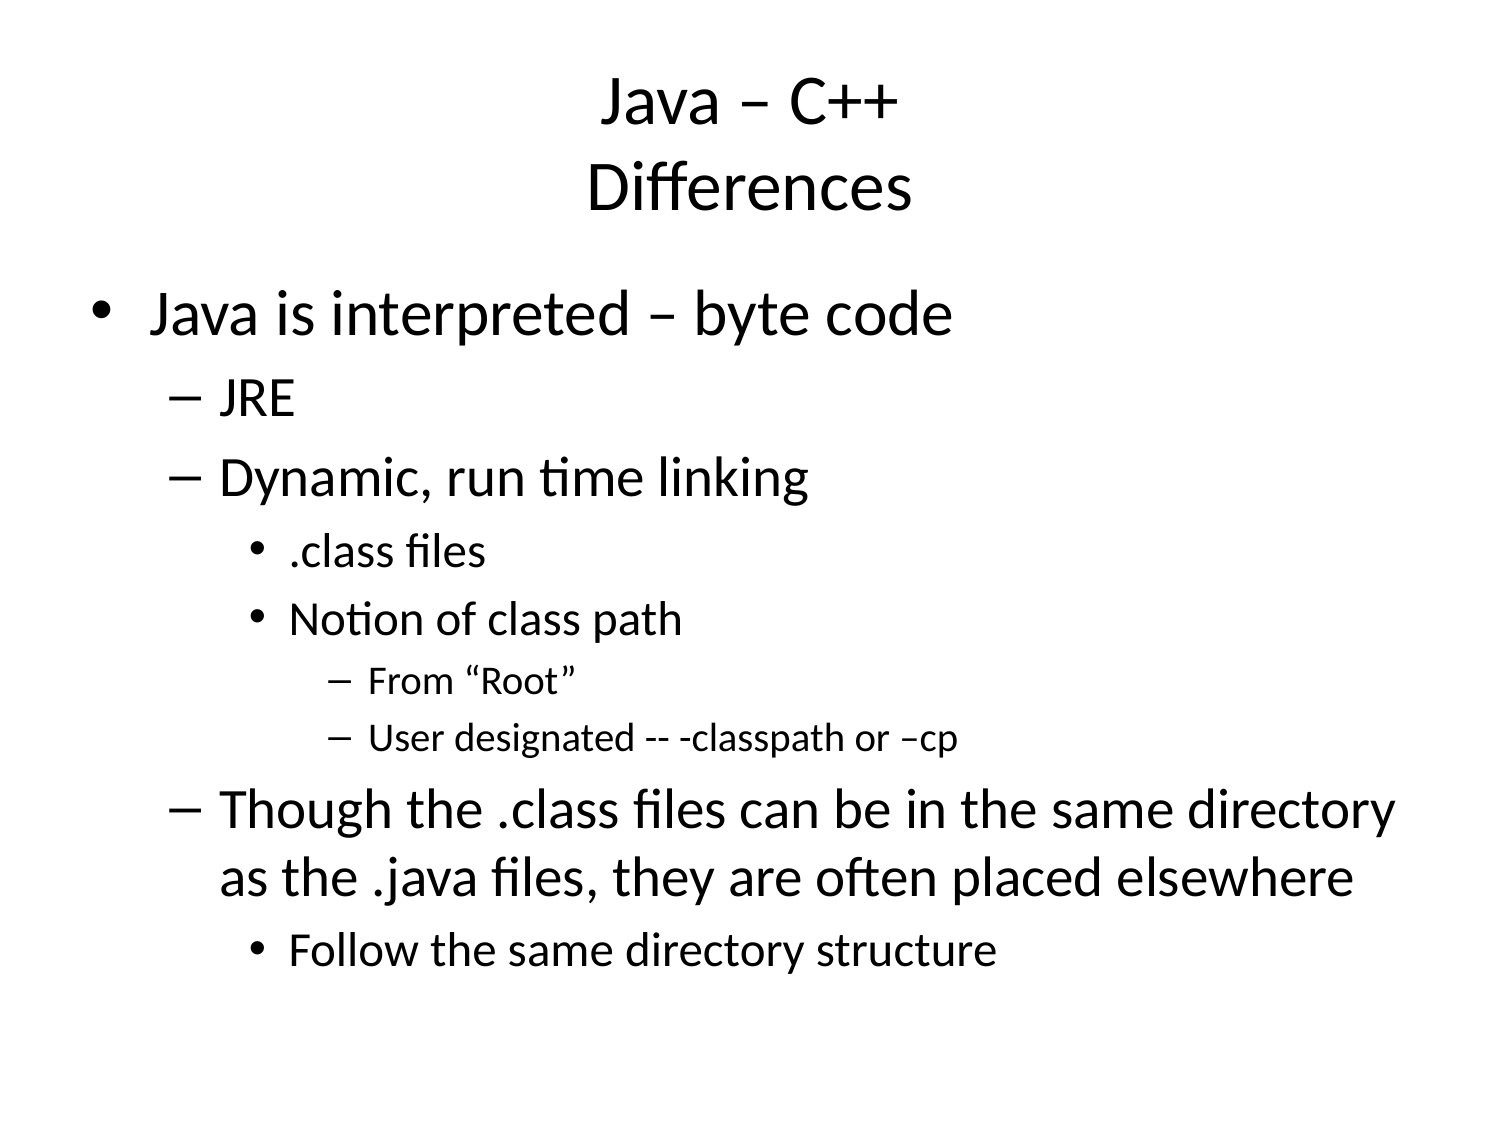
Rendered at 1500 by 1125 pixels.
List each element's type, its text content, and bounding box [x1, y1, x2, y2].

list Java is interpreted – byte code JRE Dynamic, run time linking .class files Notion of class path From “Root” User designated -- -classpath or –cp Though the .class files can be in the same directory as the .java files, they are often placed elsewhere Follow the same directory structure [75, 262, 1425, 1005]
title Java – C++ Differences [75, 45, 1425, 233]
